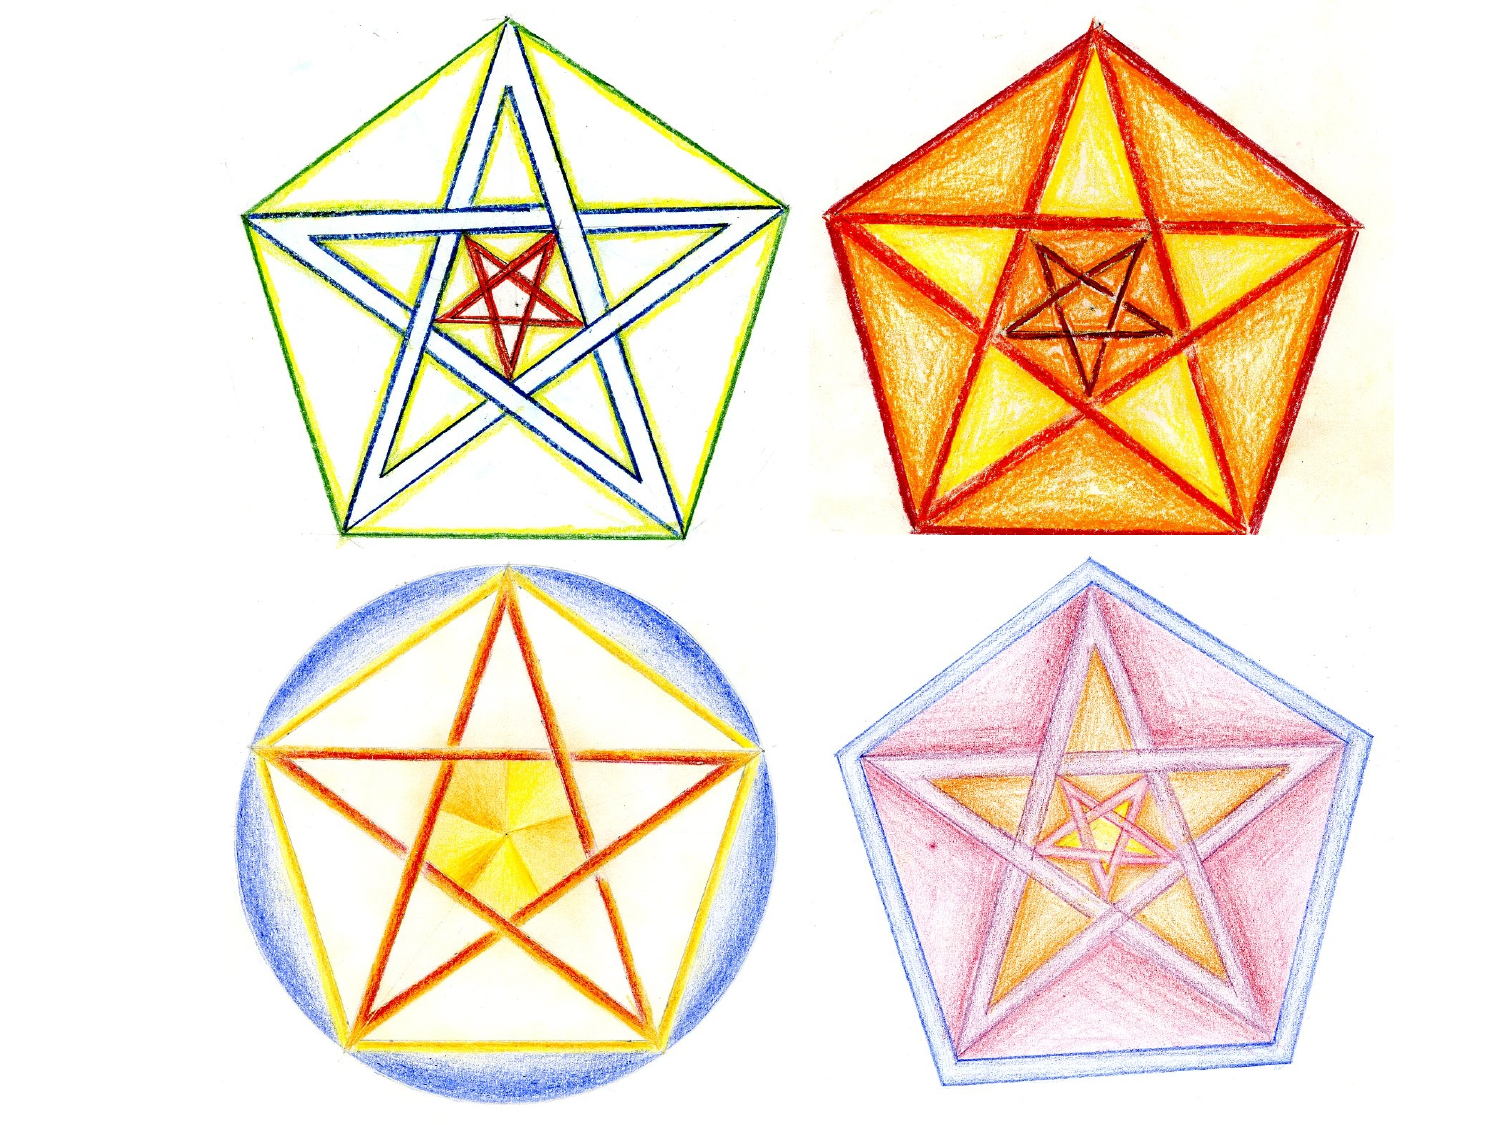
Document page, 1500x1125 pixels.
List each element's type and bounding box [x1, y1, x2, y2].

picture [218, 0, 1400, 1125]
